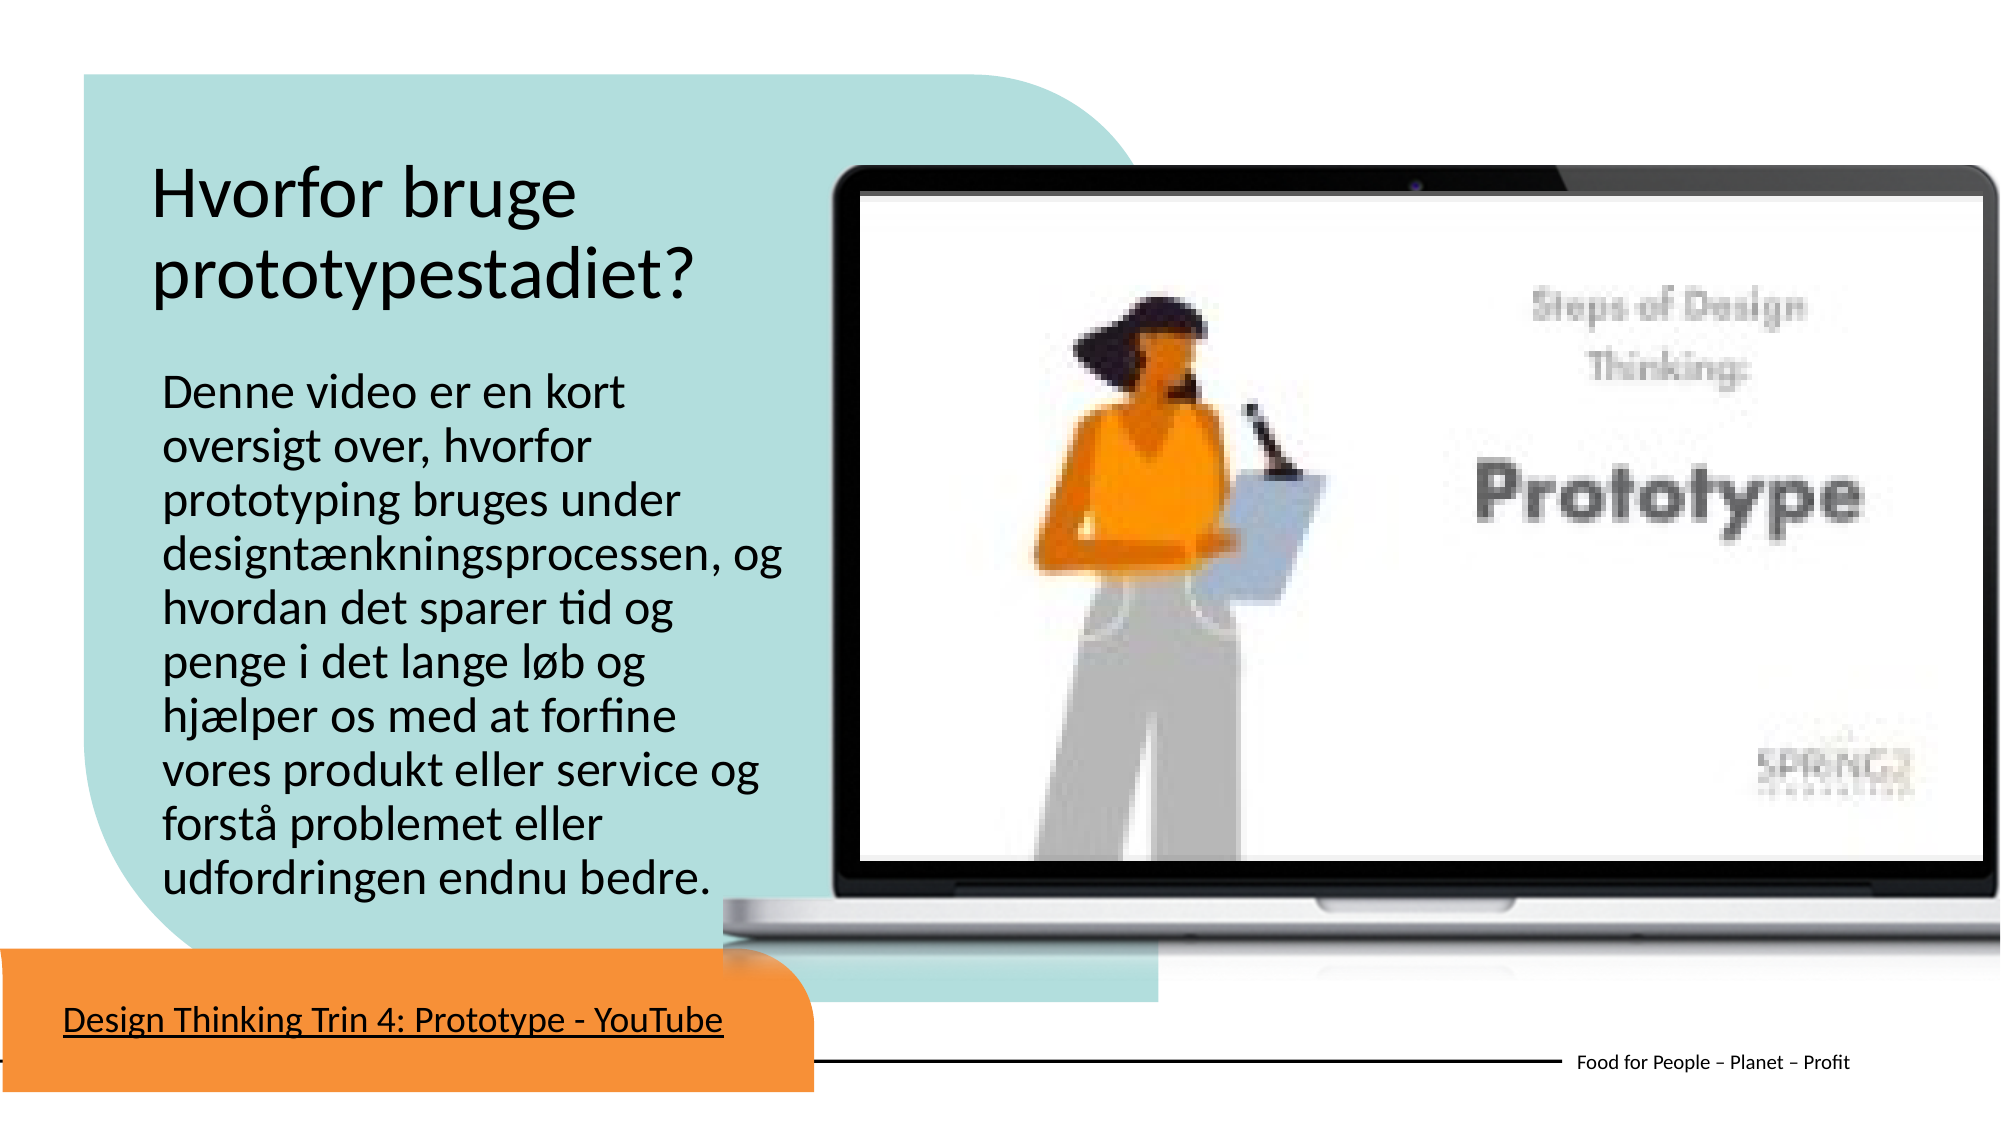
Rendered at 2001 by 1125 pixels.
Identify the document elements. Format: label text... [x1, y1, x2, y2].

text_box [859, 191, 1984, 862]
text_box Design Thinking Trin 4: Prototype - YouTube [48, 987, 1049, 1048]
list Hvorfor bruge prototypestadiet? [137, 145, 842, 308]
picture [723, 165, 2001, 1048]
list Denne video er en kort oversigt over, hvorfor prototyping bruges under designtænkningsprocessen, og hvordan det sparer tid og penge i det lange løb og hjælper os med at forfine vores produkt eller service og forstå problemet eller udfordringen endnu bedre. [147, 358, 811, 898]
